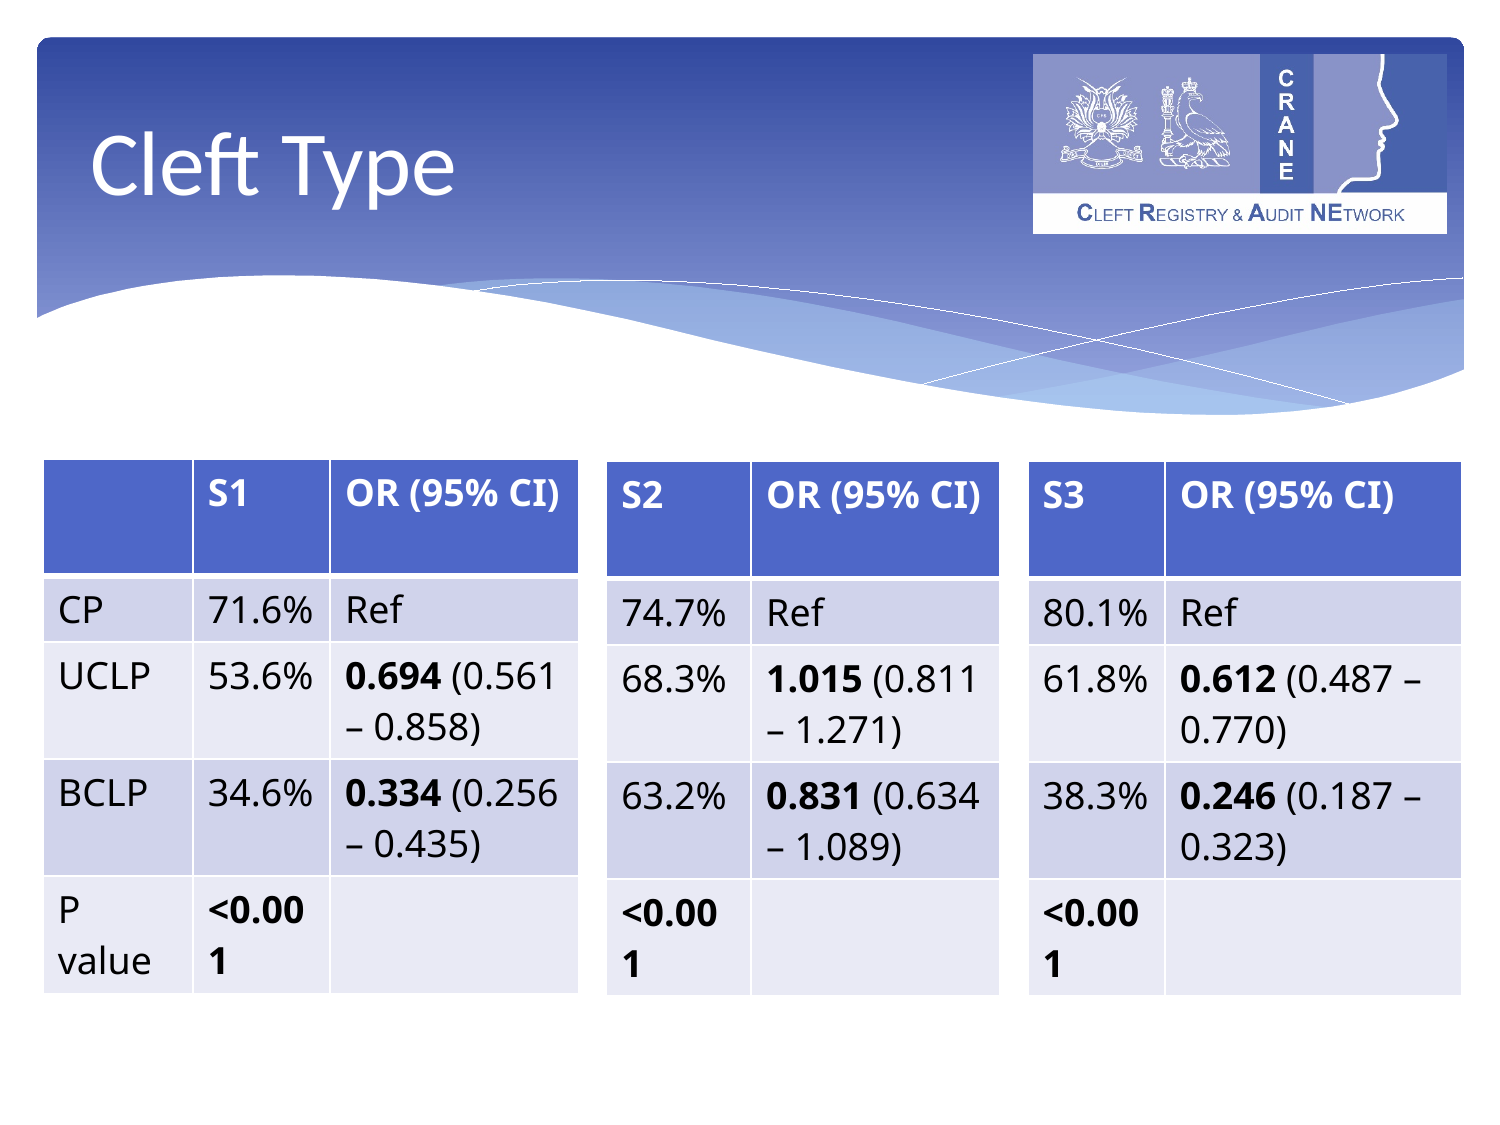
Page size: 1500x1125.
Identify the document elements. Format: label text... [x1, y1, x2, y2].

picture [1033, 54, 1447, 234]
table_cell 0.334 (0.256 – 0.435) [331, 760, 578, 875]
table_cell 63.2% [607, 763, 750, 878]
table_cell [1166, 880, 1461, 995]
title Cleft Type [75, 55, 1425, 261]
table_cell 53.6% [194, 643, 329, 758]
table_cell [752, 880, 999, 995]
table_cell BCLP [44, 760, 192, 875]
table_header [44, 460, 192, 573]
table_cell <0.001 [607, 880, 750, 995]
table_cell CP [44, 579, 192, 641]
table_cell P value [44, 877, 192, 993]
table_cell 80.1% [1029, 581, 1164, 644]
table_cell Ref [1166, 581, 1461, 644]
table_cell 68.3% [607, 646, 750, 761]
table_cell <0.001 [1029, 880, 1164, 995]
table_cell Ref [752, 581, 999, 644]
table_cell 0.612 (0.487 – 0.770) [1166, 646, 1461, 761]
table_cell [331, 877, 578, 993]
table_cell 0.694 (0.561 – 0.858) [331, 643, 578, 758]
table_cell 71.6% [194, 579, 329, 641]
table_header S1 [194, 460, 329, 573]
table_header S2 [607, 462, 750, 576]
table_header OR (95% CI) [1166, 462, 1461, 576]
table_cell 61.8% [1029, 646, 1164, 761]
table_cell 1.015 (0.811 – 1.271) [752, 646, 999, 761]
table_cell 74.7% [607, 581, 750, 644]
table_cell 34.6% [194, 760, 329, 875]
table_cell <0.001 [194, 877, 329, 993]
table_cell 0.831 (0.634 – 1.089) [752, 763, 999, 878]
table_cell 38.3% [1029, 763, 1164, 878]
table_header S3 [1029, 462, 1164, 576]
table_header OR (95% CI) [752, 462, 999, 576]
table_cell UCLP [44, 643, 192, 758]
table_cell Ref [331, 579, 578, 641]
table_cell 0.246 (0.187 – 0.323) [1166, 763, 1461, 878]
table_header OR (95% CI) [331, 460, 578, 573]
